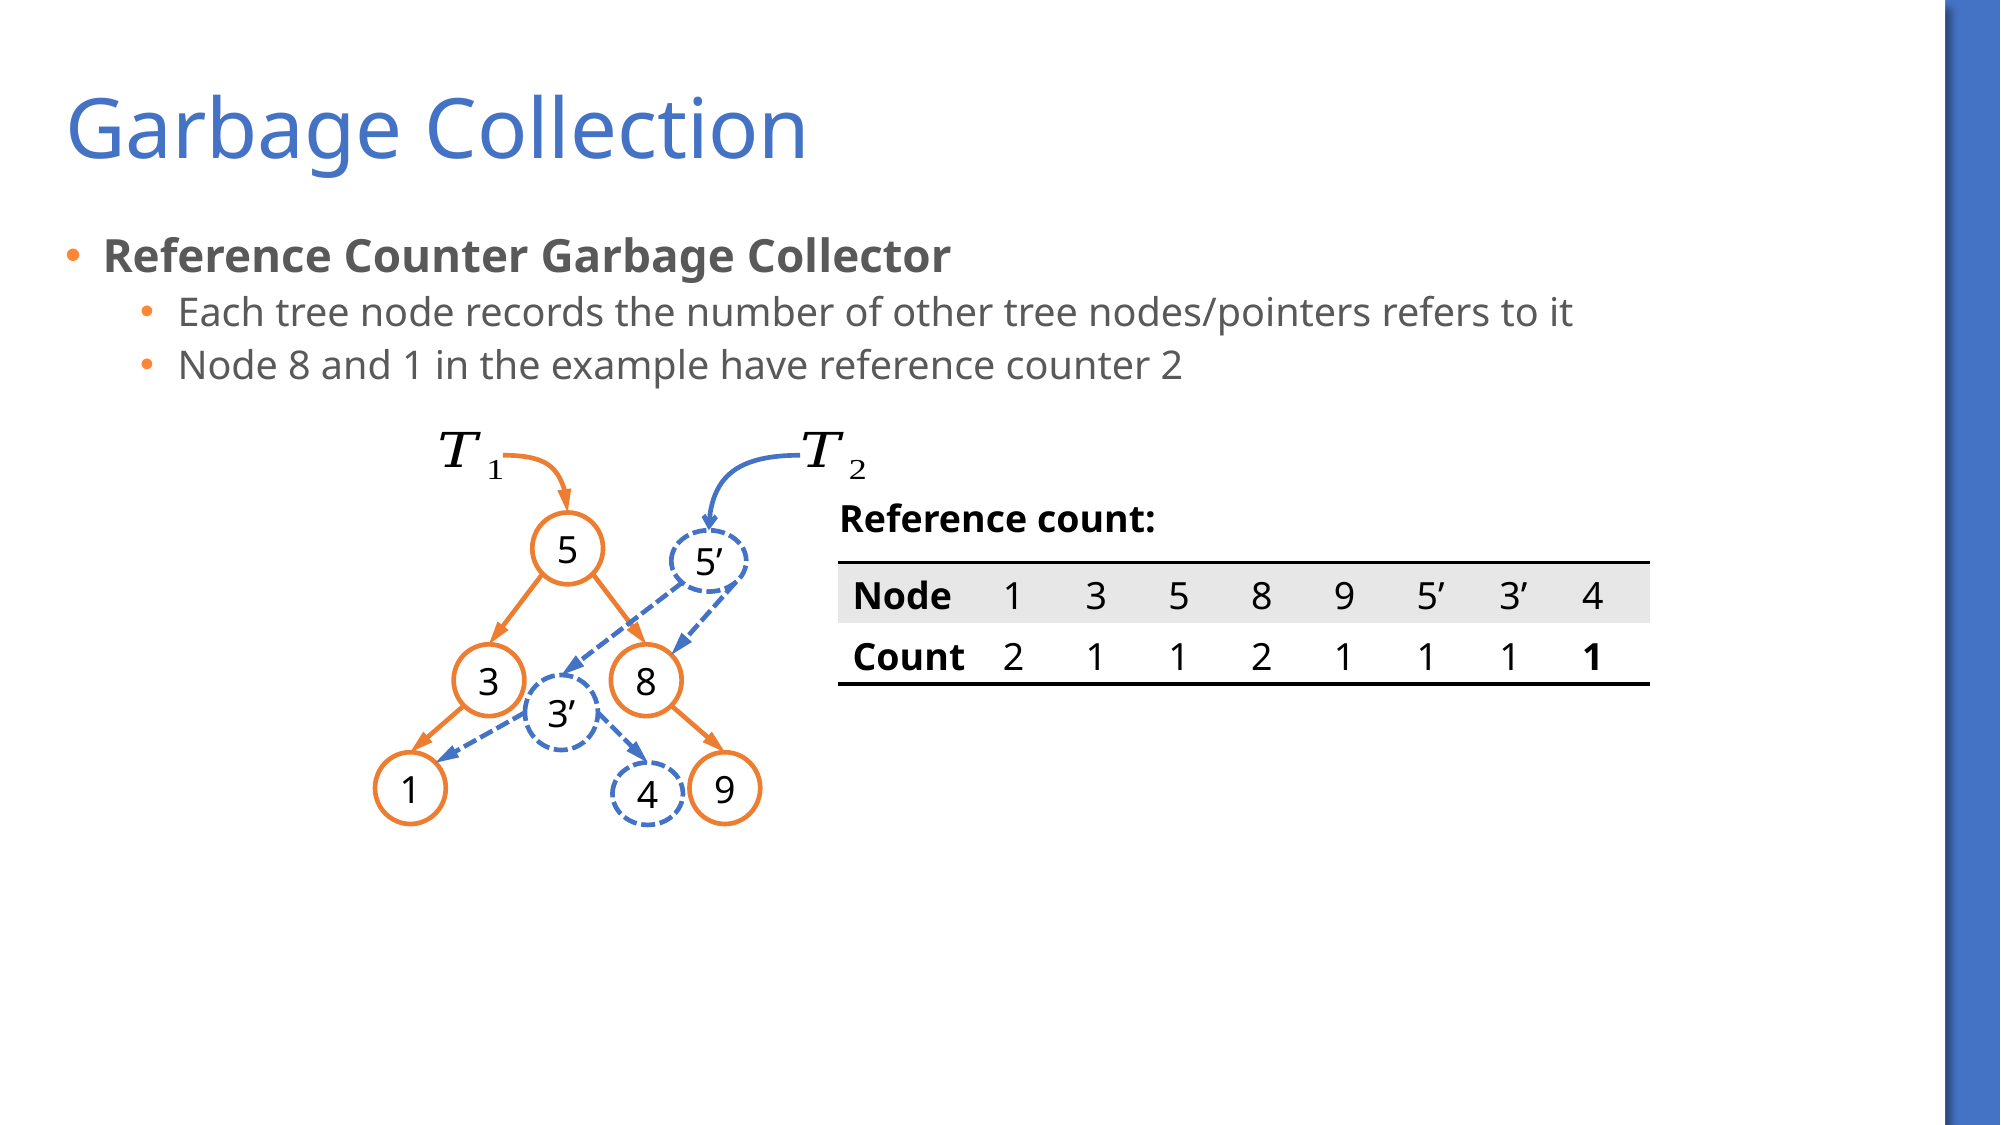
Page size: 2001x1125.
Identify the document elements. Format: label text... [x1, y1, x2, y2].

table_cell 1 [1567, 623, 1650, 682]
table_cell 2 [988, 623, 1071, 682]
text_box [708, 455, 800, 531]
text_box 4 [611, 761, 685, 826]
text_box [561, 582, 683, 675]
text_box 5’ [670, 529, 748, 582]
table_header 5’ [1402, 564, 1484, 623]
table_header 3 [1071, 564, 1153, 623]
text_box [671, 705, 725, 753]
text_box 8 [609, 675, 683, 718]
table_cell Count [838, 623, 988, 682]
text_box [502, 455, 568, 513]
table_cell 1 [1071, 623, 1153, 682]
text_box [410, 705, 464, 753]
table_header 9 [1319, 564, 1402, 623]
table_cell 1 [1319, 623, 1402, 682]
text_box 9 [688, 751, 762, 826]
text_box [435, 712, 525, 763]
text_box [592, 573, 647, 582]
list Reference Counter Garbage Collector Each tree node records the number of other tree nodes/pointers refers to it Node 8 and 1 in the example have reference counter 2 [50, 224, 1900, 1088]
table_header 8 [1236, 564, 1319, 623]
table_header Node [838, 564, 988, 623]
table_cell 1 [1484, 623, 1567, 682]
text_box 3’ [523, 674, 599, 752]
table_header 5 [1153, 564, 1236, 623]
table_header 4 [1567, 564, 1650, 623]
table_cell 2 [1236, 623, 1319, 682]
text_box 1 [373, 751, 447, 826]
text_box 5 [531, 511, 605, 585]
table_cell 1 [1153, 623, 1236, 682]
text_box Reference count: [824, 487, 1172, 548]
table_cell 1 [1402, 623, 1484, 682]
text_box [489, 573, 543, 645]
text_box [597, 712, 648, 763]
text_box 3 [452, 643, 526, 712]
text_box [671, 582, 736, 655]
table_header 3’ [1484, 564, 1567, 623]
title Garbage Collection [50, 75, 1900, 188]
table_header 1 [988, 564, 1071, 623]
